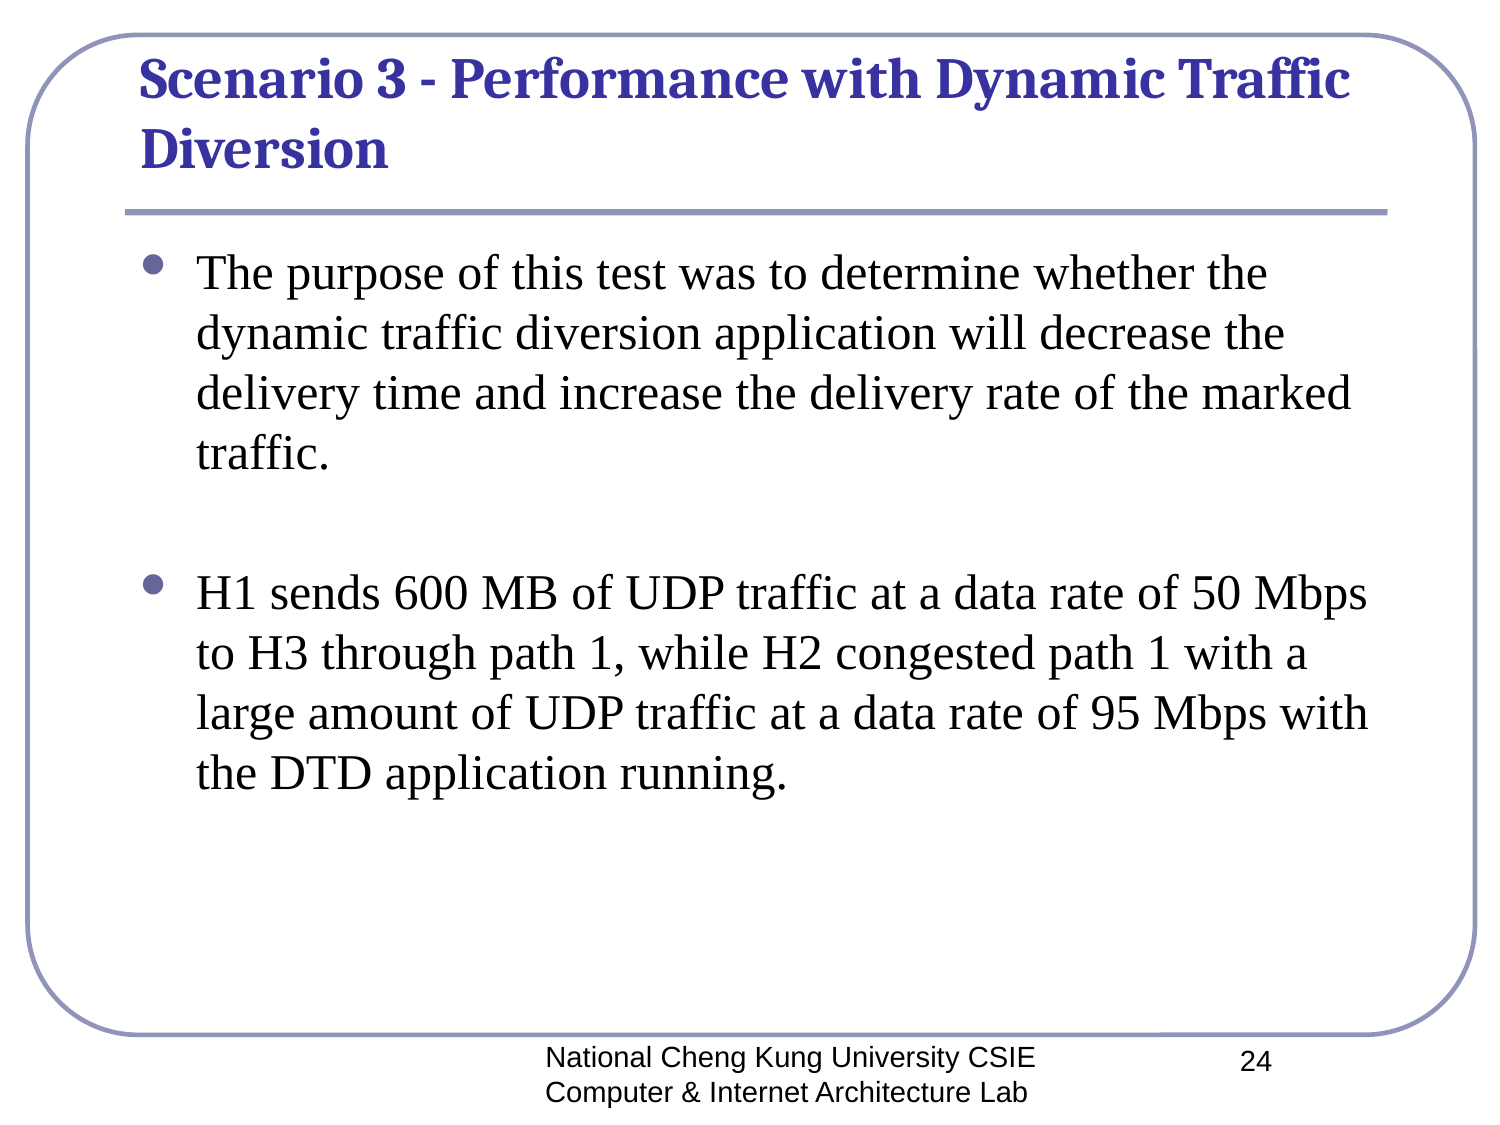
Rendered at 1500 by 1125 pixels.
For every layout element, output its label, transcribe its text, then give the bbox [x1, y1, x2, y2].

footer National Cheng Kung University CSIE Computer & Internet Architecture Lab [466, 1030, 1117, 1107]
slide_number 24 [1124, 1034, 1388, 1111]
list The purpose of this test was to determine whether the dynamic traffic diversion application will decrease the delivery time and increase the delivery rate of the marked traffic. H1 sends 600 MB of UDP traffic at a data rate of 50 Mbps to H3 through path 1, while H2 congested path 1 with a large amount of UDP traffic at a data rate of 95 Mbps with the DTD application running. [125, 231, 1388, 975]
title Scenario 3 - Performance with Dynamic Traffic Diversion [125, 90, 1388, 188]
